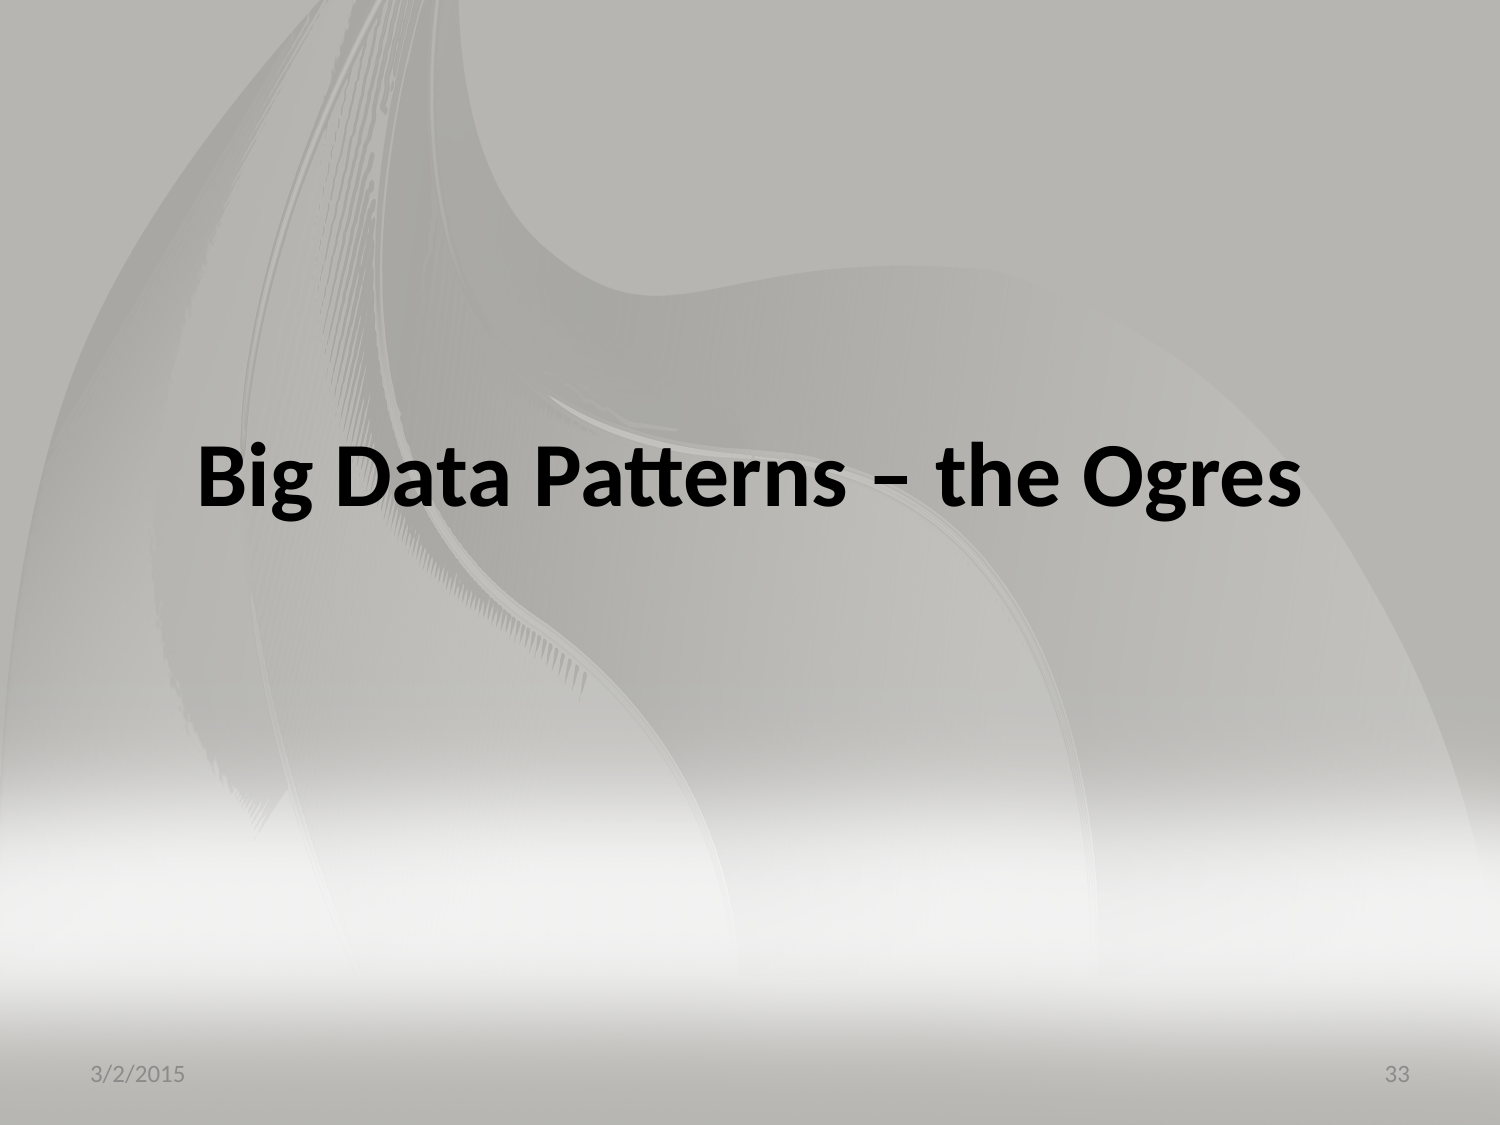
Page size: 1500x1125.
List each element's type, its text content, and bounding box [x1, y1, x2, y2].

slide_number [75, 1042, 425, 1103]
slide_number 33 [1074, 1042, 1425, 1103]
title Big Data Patterns – the Ogres [112, 349, 1388, 591]
picture [0, 0, 1500, 1125]
